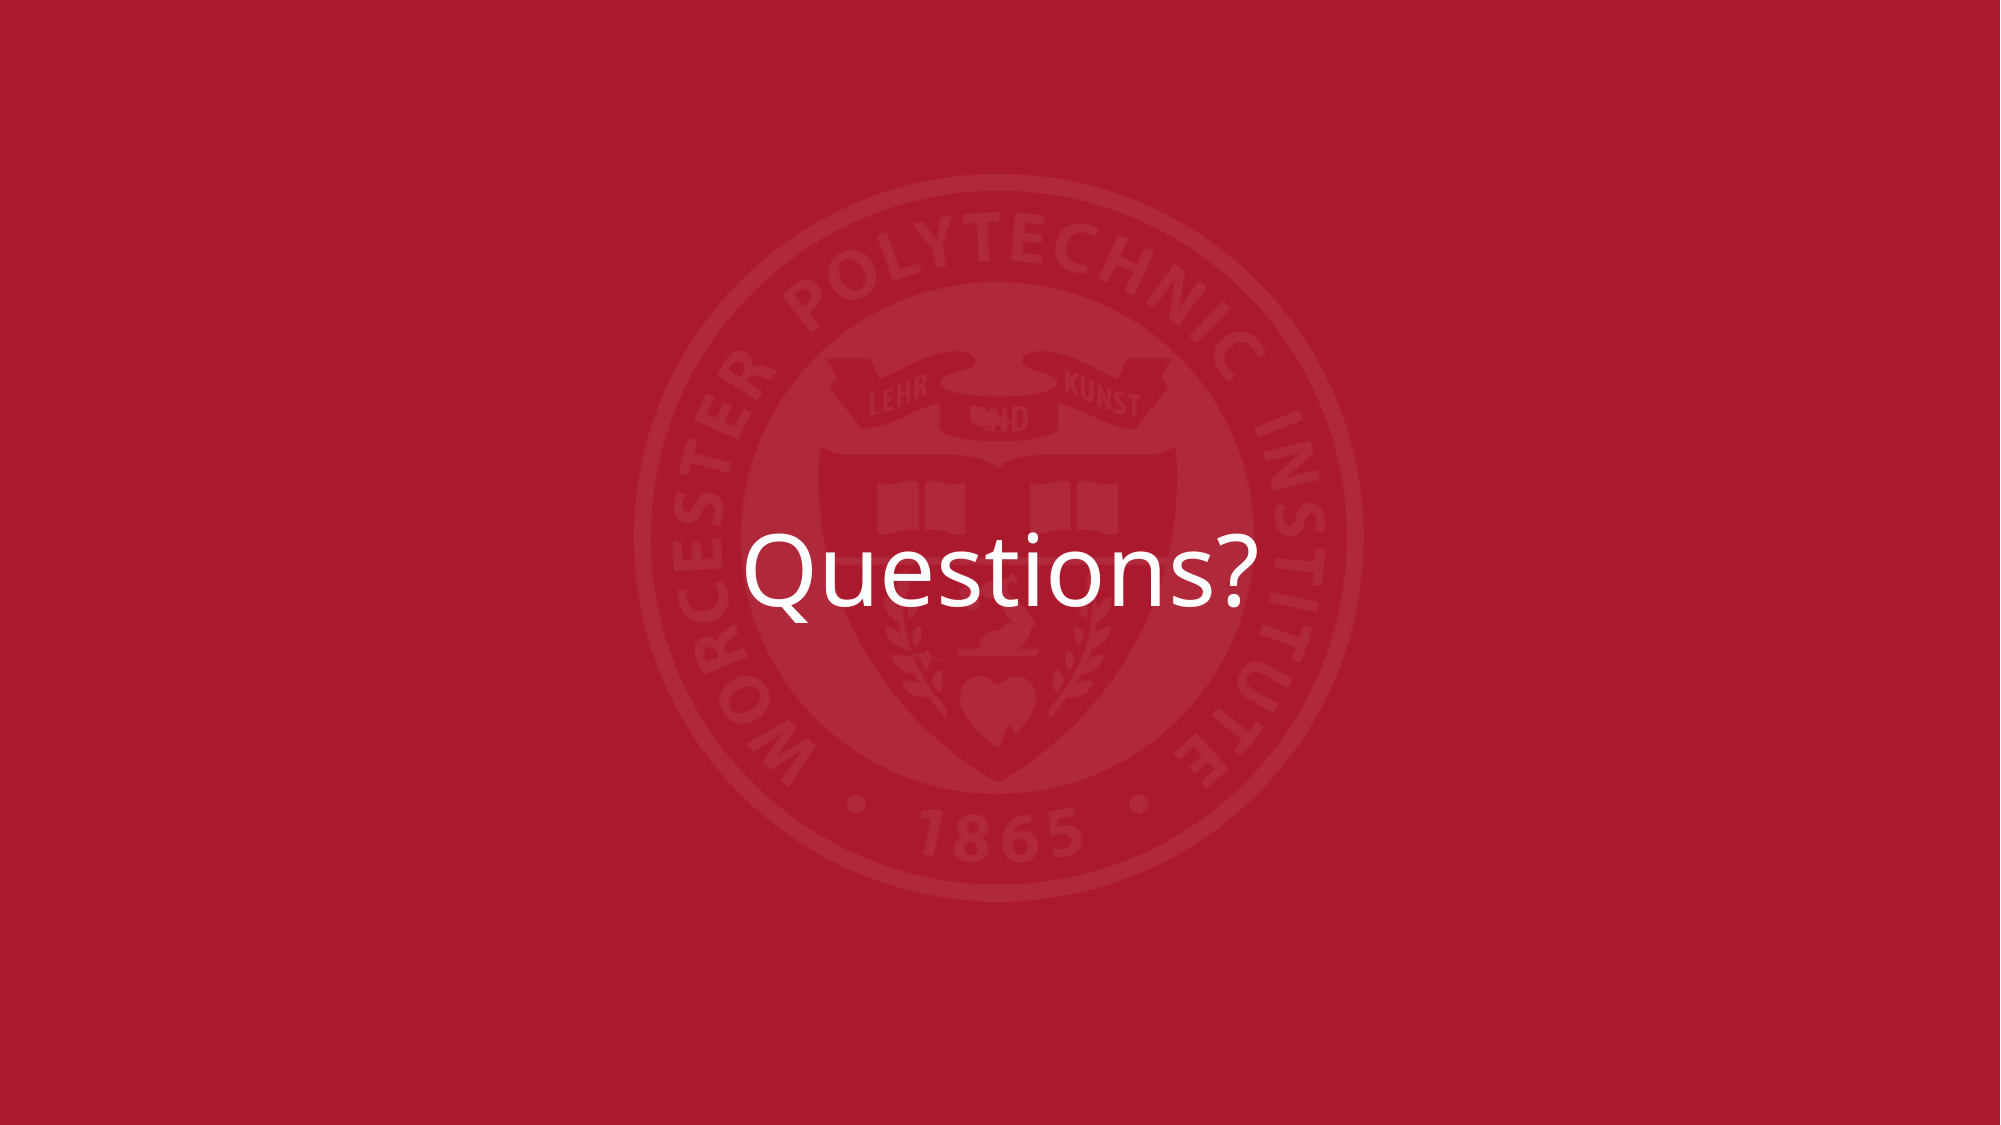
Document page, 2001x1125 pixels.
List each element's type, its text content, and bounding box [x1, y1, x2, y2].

text_box Questions? [667, 498, 1333, 626]
picture [634, 174, 1366, 902]
